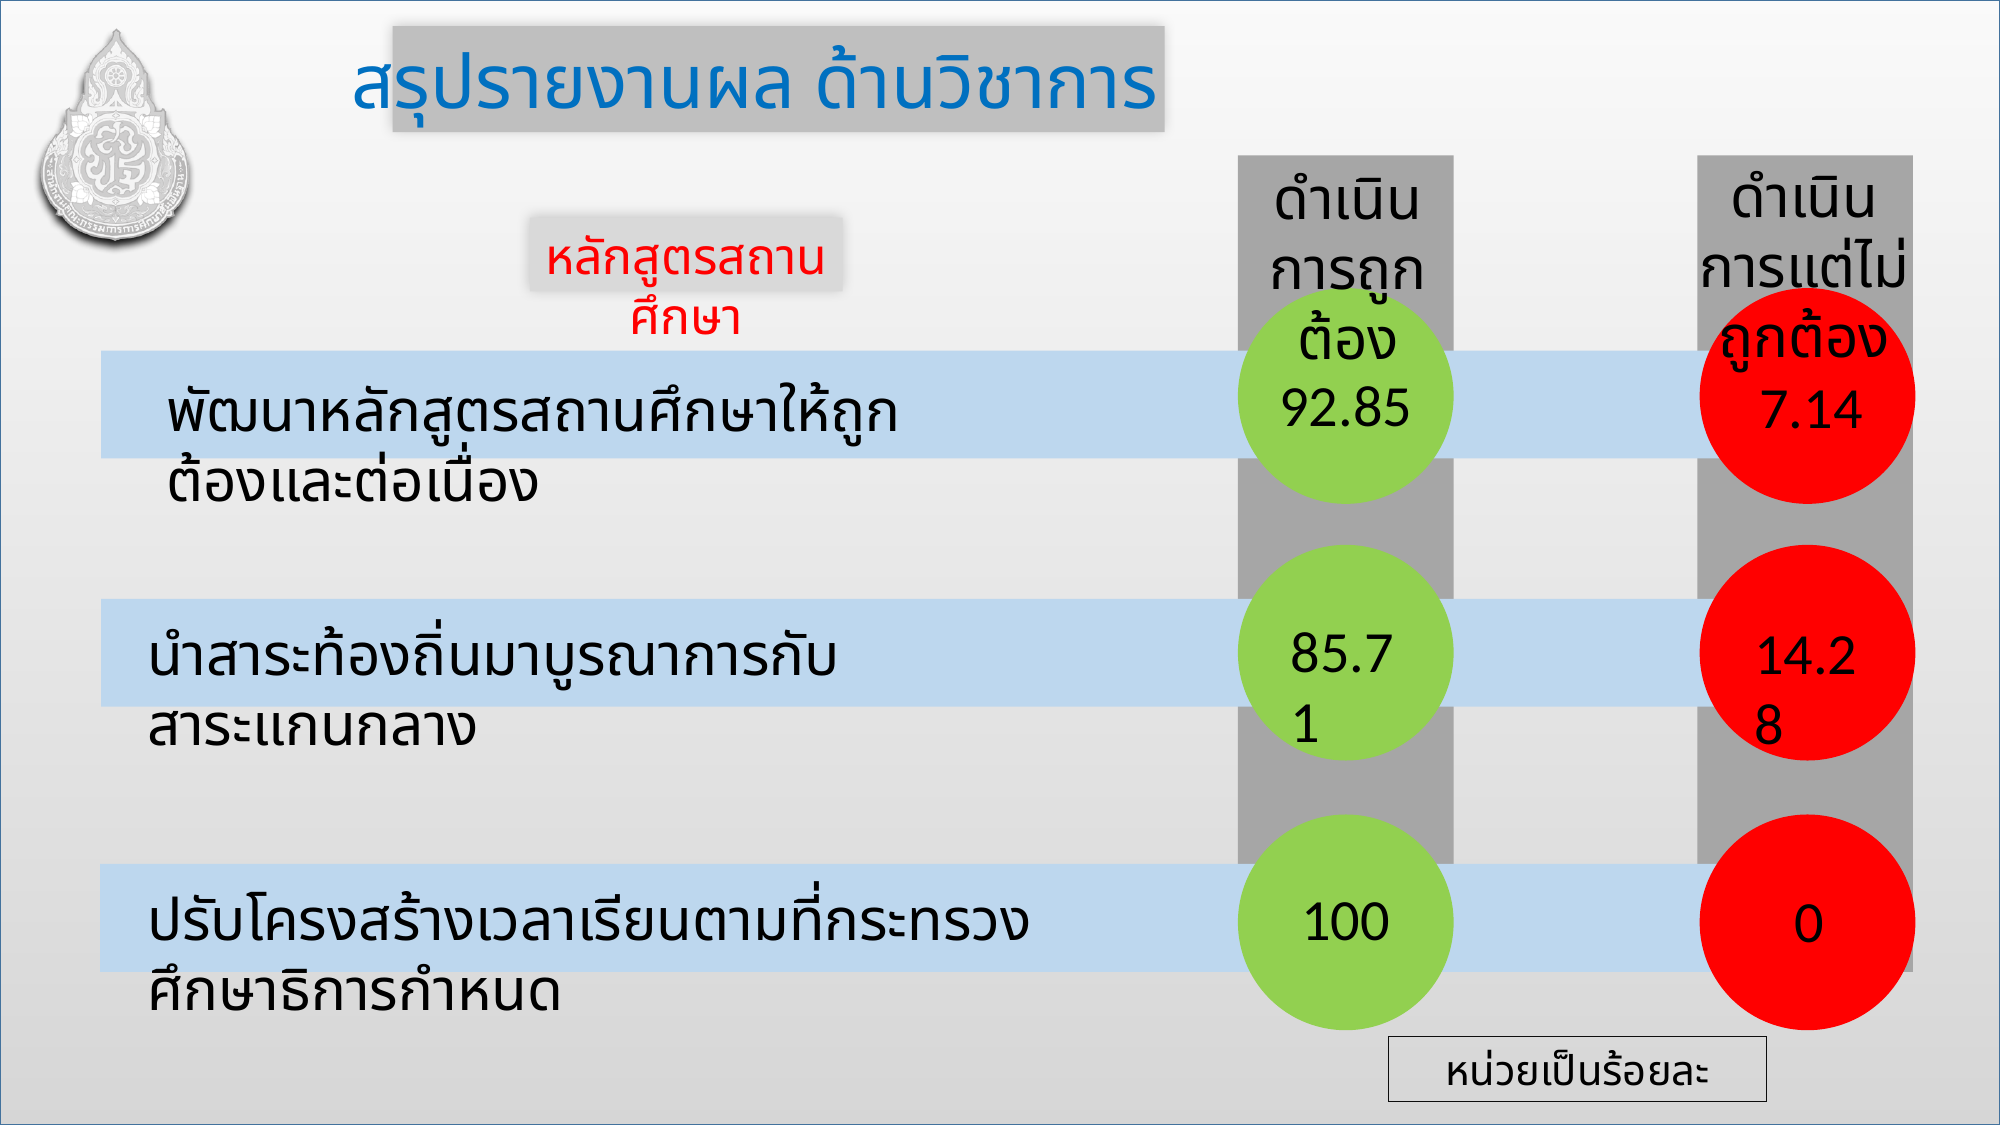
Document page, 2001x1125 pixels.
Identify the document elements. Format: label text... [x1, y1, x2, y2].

text_box [1436, 350, 1718, 459]
text_box [0, 0, 2000, 1125]
text_box 7.14 [1739, 362, 1883, 448]
text_box [99, 863, 1253, 973]
text_box [1237, 708, 1455, 863]
text_box [100, 598, 1251, 708]
text_box [1698, 813, 1917, 1032]
text_box หลักสูตรสถานศึกษา [529, 216, 843, 352]
text_box 92.85 [1237, 379, 1454, 446]
text_box ปรับโครงสร้างเวลาเรียนตามที่กระทรวงศึกษาธิการกำหนด [132, 874, 1148, 1030]
text_box [1905, 950, 1914, 973]
text_box พัฒนาหลักสูตรสถานศึกษาให้ถูกต้องและต่อเนื่อง [151, 365, 961, 521]
text_box [1698, 377, 1917, 505]
text_box [1698, 543, 1917, 738]
text_box [100, 350, 1256, 459]
text_box 100 [1274, 875, 1418, 960]
text_box หน่วยเป็นร้อยละ [1388, 1036, 1767, 1102]
text_box ดำเนินการแต่ไม่ถูกต้อง [1683, 151, 1925, 377]
text_box [1438, 863, 1715, 973]
text_box ดำเนินการถูกต้อง [1237, 153, 1458, 379]
text_box [1441, 598, 1713, 708]
text_box [1236, 543, 1455, 736]
text_box นำสาระท้องถิ่นมาบูรณาการกับสาระแกนกลาง [132, 609, 942, 765]
text_box [1249, 446, 1443, 505]
text_box 85.71 [1275, 607, 1419, 762]
text_box [1696, 680, 1914, 895]
text_box [1237, 459, 1455, 598]
text_box [1236, 813, 1455, 1032]
text_box 14.28 [1739, 609, 1883, 764]
text_box 0 [1737, 877, 1881, 962]
text_box สรุปรายงานผล ด้านวิชาการ [335, 26, 1174, 132]
text_box [1696, 424, 1914, 625]
picture [40, 28, 189, 241]
